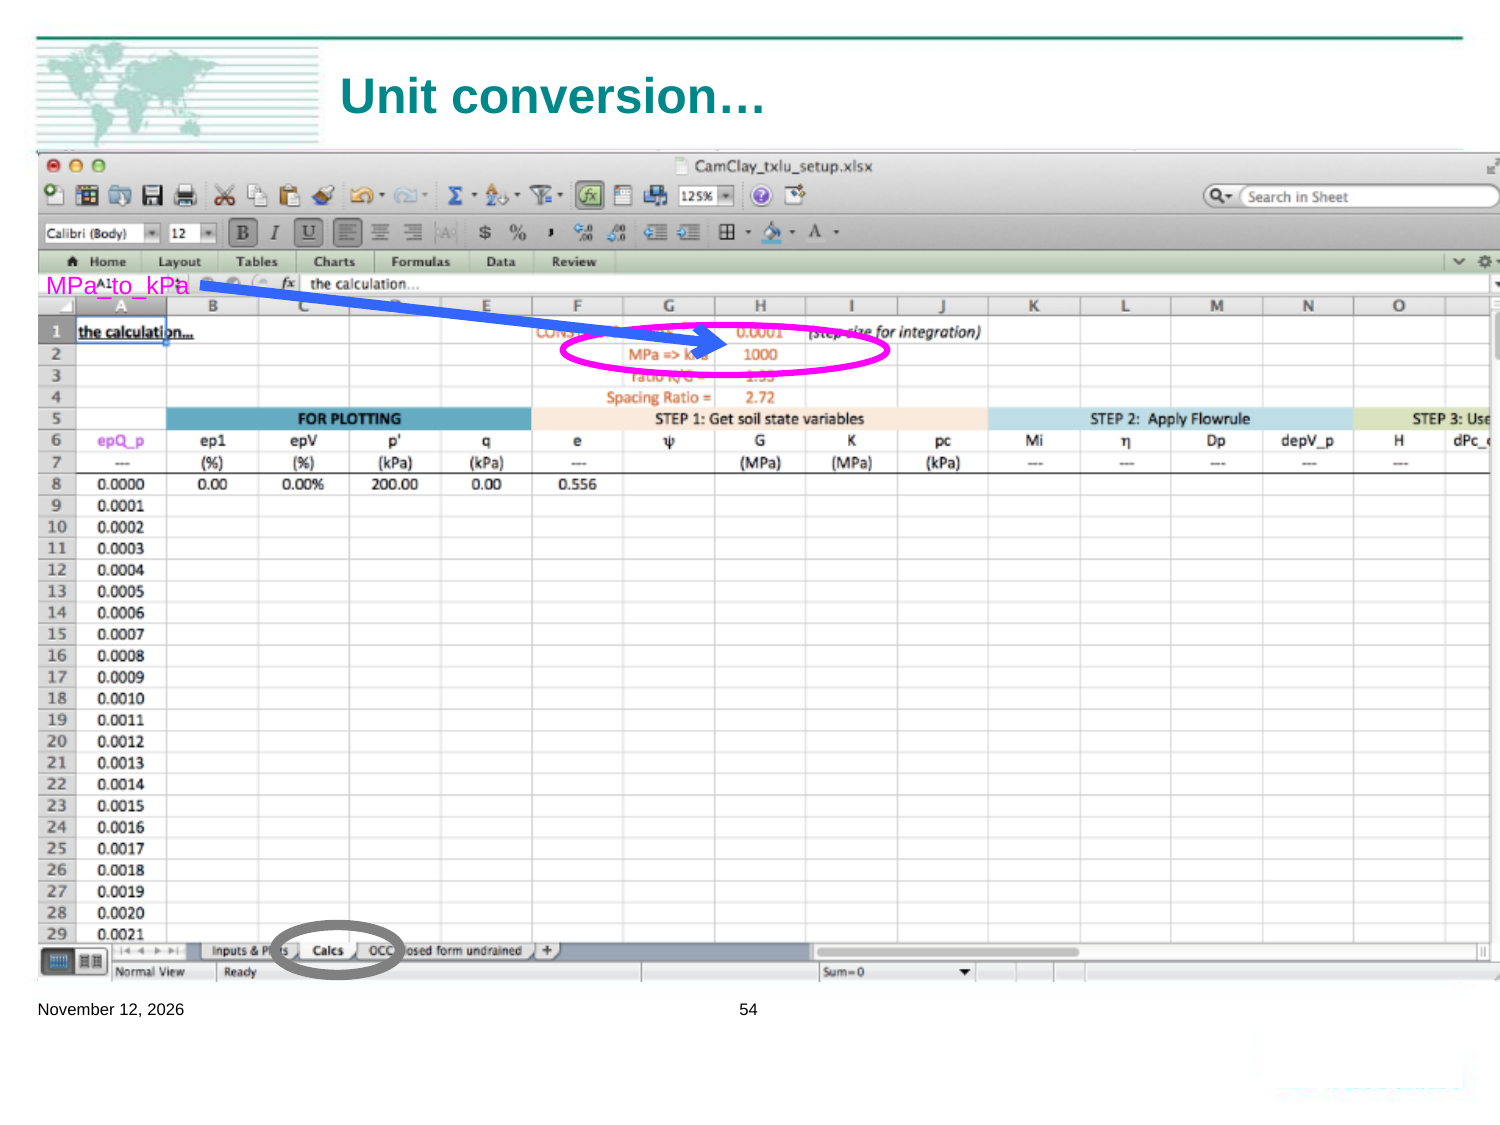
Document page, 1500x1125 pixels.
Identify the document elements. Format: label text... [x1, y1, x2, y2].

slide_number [37, 999, 388, 1020]
title Unit conversion… [324, 37, 1463, 148]
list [37, 149, 1500, 988]
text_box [199, 284, 728, 345]
slide_number 54 [691, 999, 806, 1020]
picture [0, 0, 1500, 1125]
